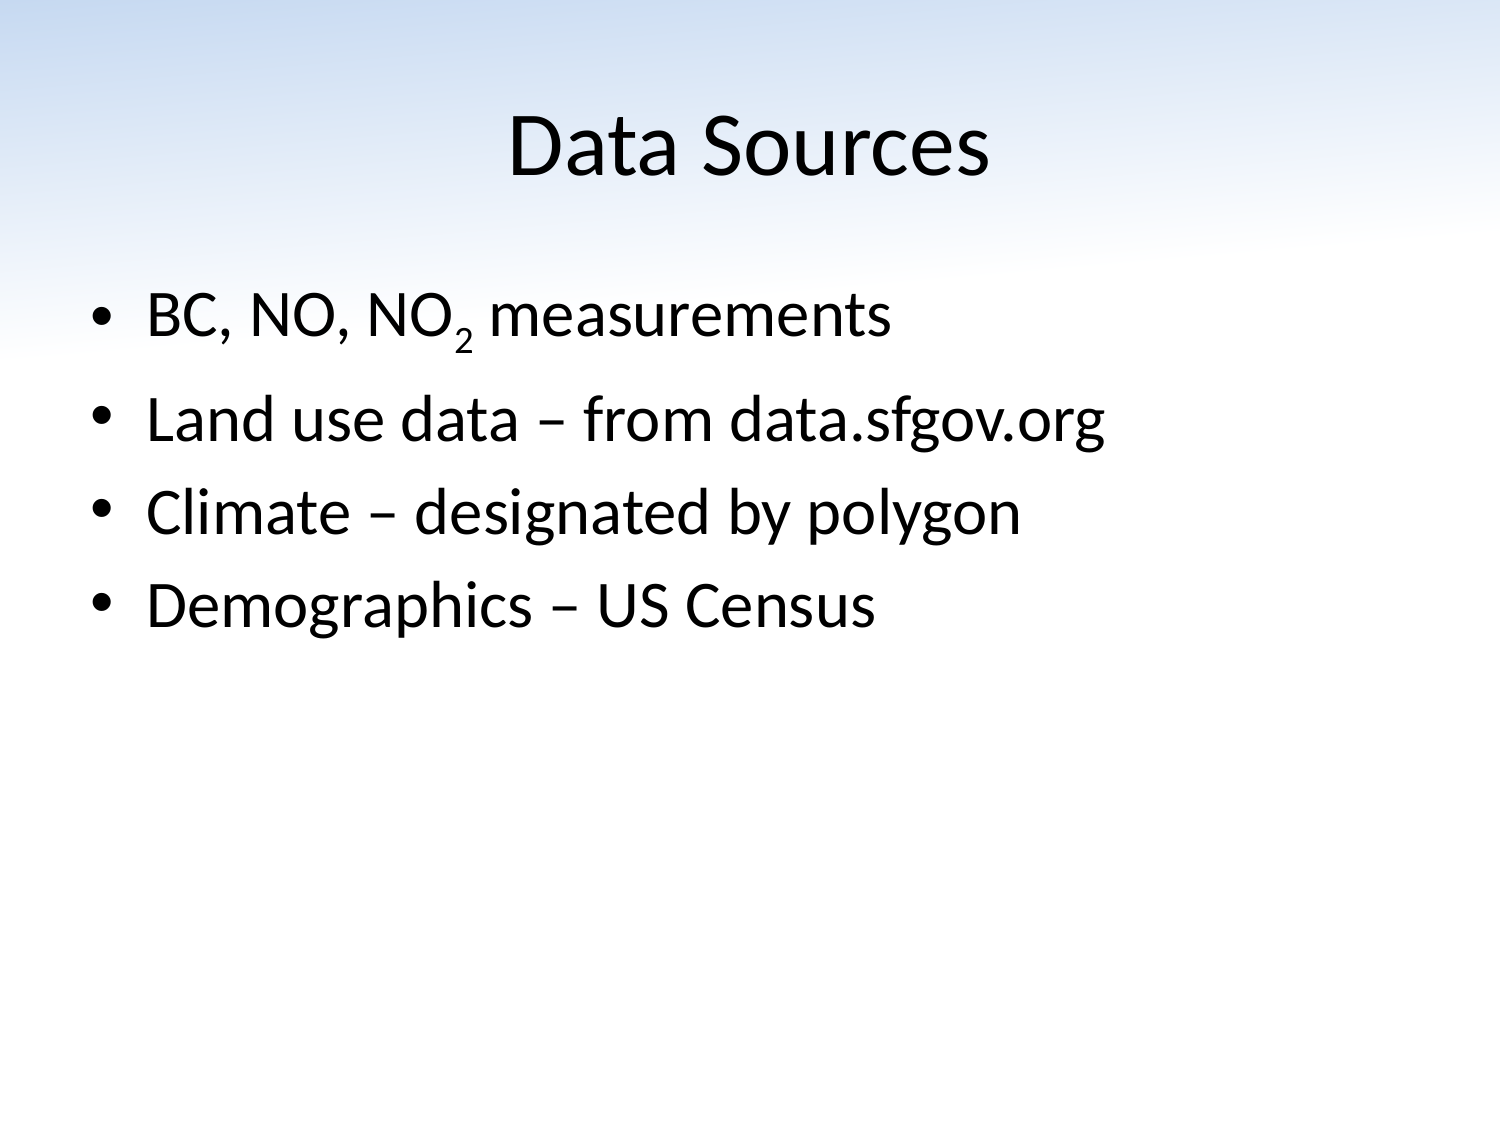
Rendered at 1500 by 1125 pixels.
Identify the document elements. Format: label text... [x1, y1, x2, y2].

list BC, NO, NO2 measurements Land use data – from data.sfgov.org Climate – designated by polygon Demographics – US Census [75, 262, 1425, 1005]
title Data Sources [75, 45, 1425, 233]
